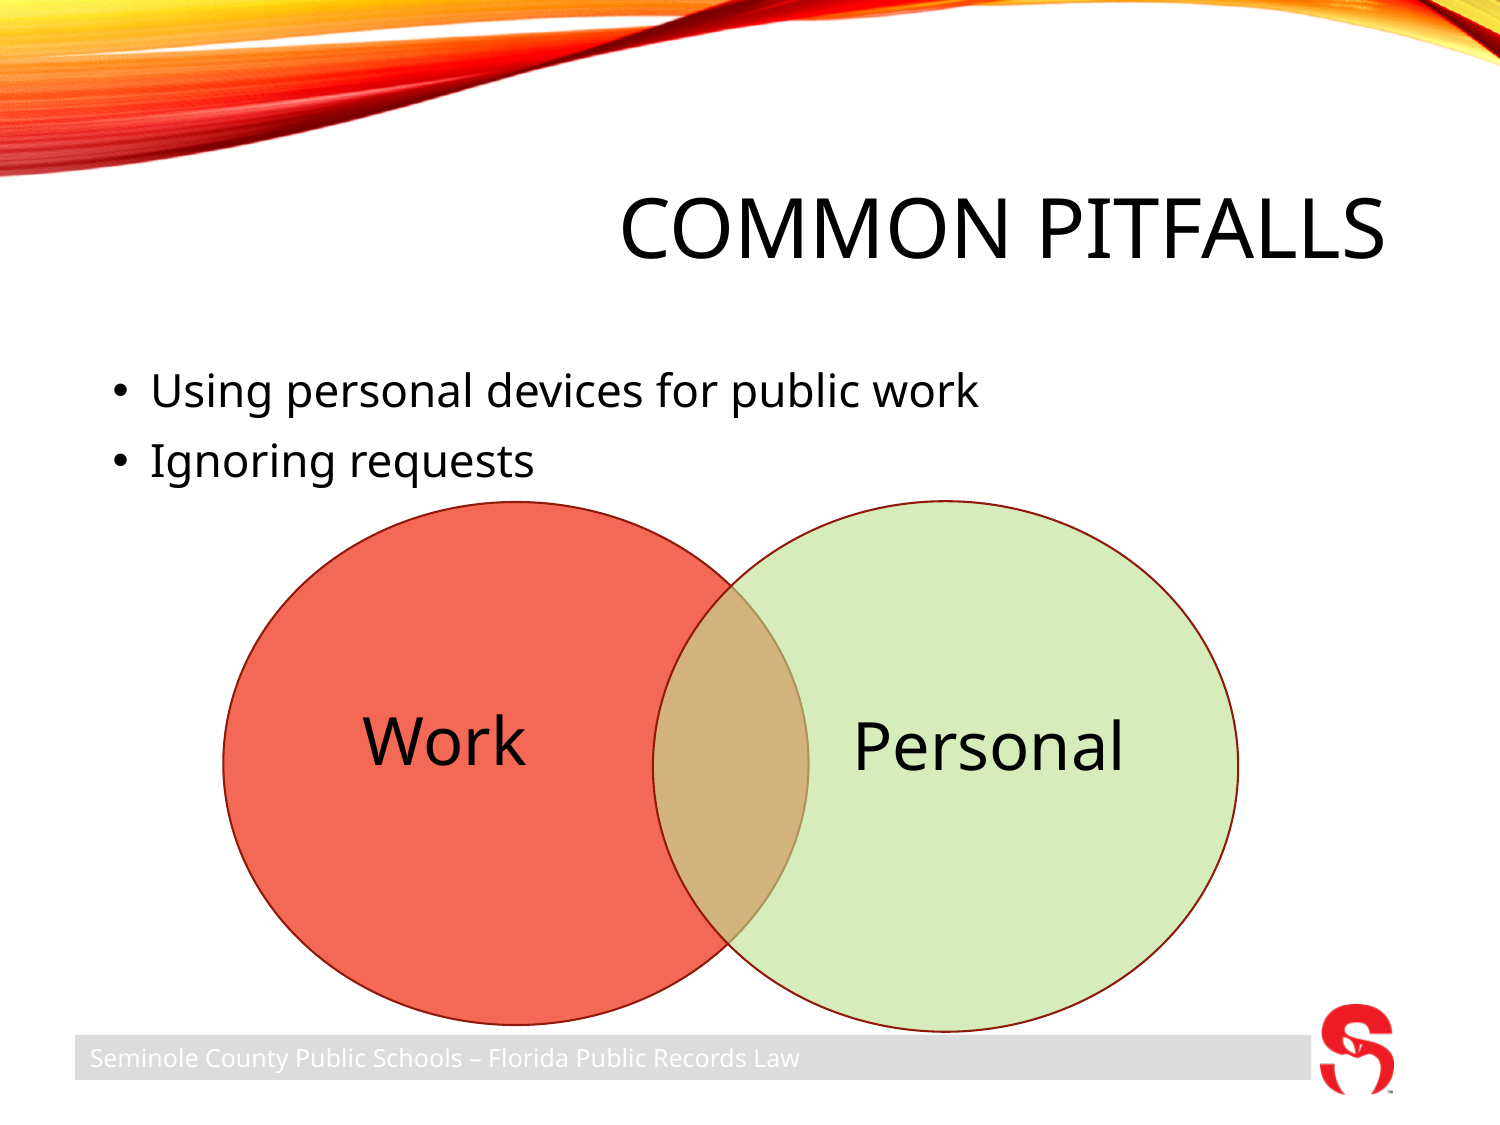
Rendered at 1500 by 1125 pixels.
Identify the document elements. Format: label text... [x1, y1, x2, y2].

text_box [651, 500, 1240, 1033]
list Using personal devices for public work Ignoring requests [97, 360, 1403, 1028]
text_box Seminole County Public Schools – Florida Public Records Law [74, 1034, 1312, 1081]
text_box Work [347, 691, 624, 787]
title Common Pitfalls [356, 125, 1403, 338]
picture [1319, 1004, 1395, 1096]
text_box Personal [837, 696, 1153, 792]
picture [0, 0, 1500, 178]
text_box [222, 500, 731, 1027]
